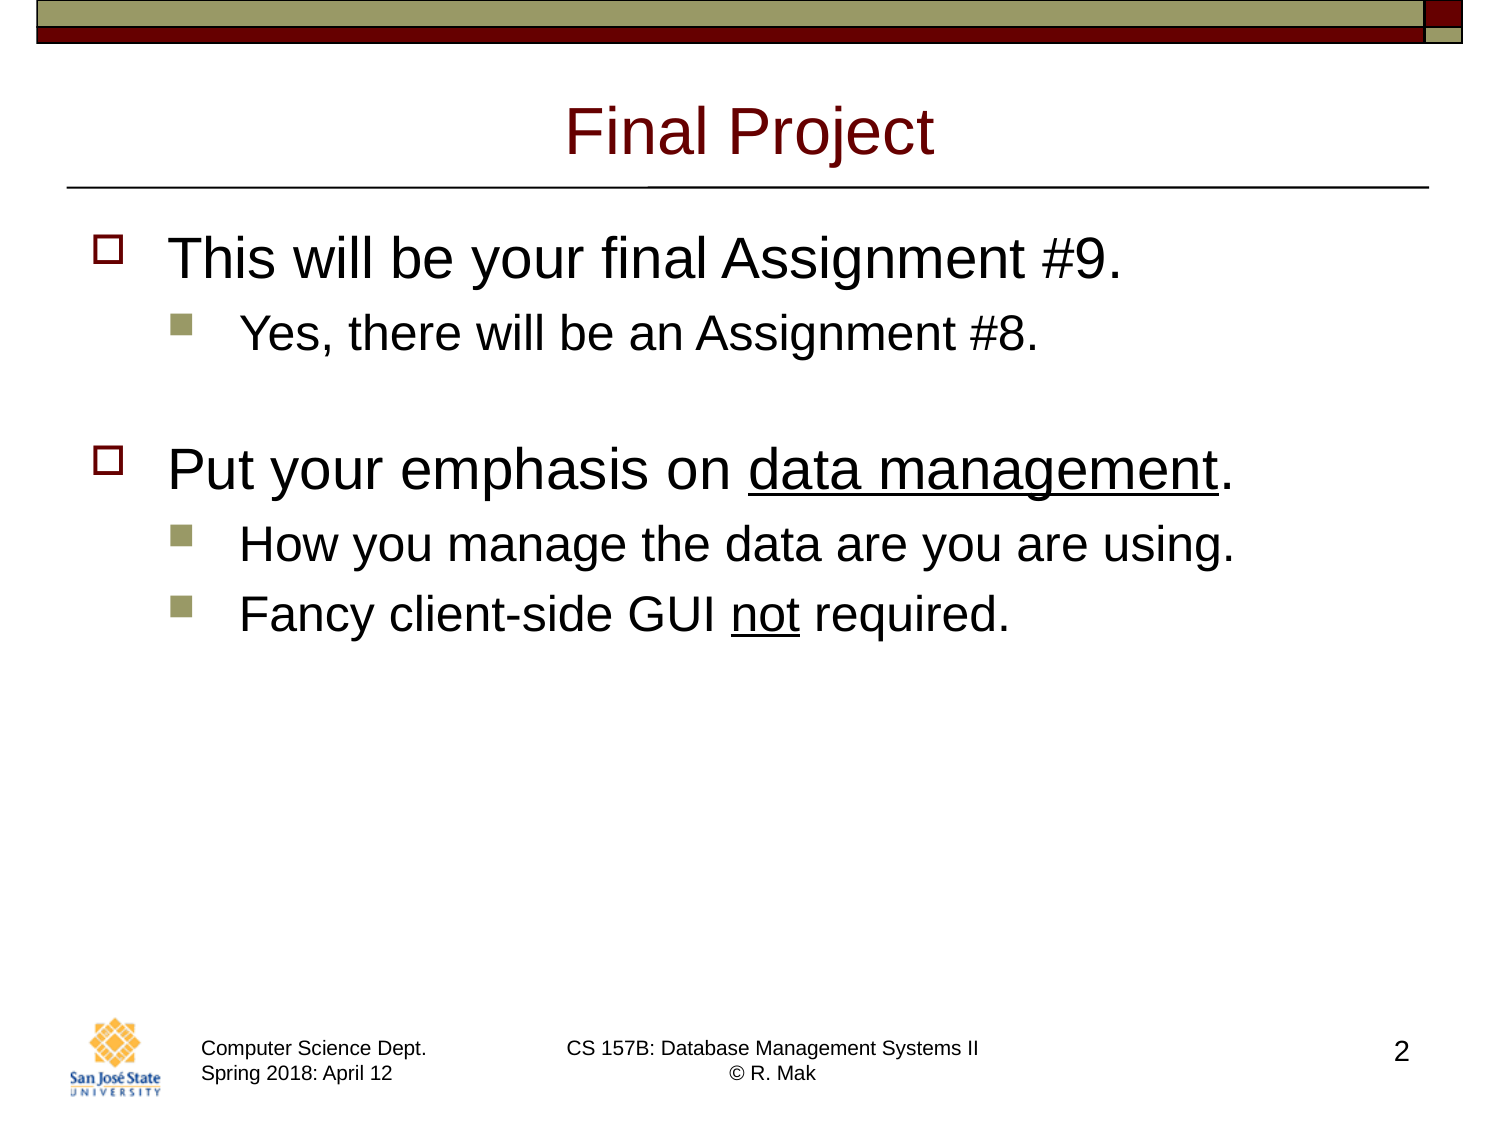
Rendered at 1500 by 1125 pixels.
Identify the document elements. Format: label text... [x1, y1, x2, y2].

picture [60, 1012, 166, 1112]
slide_number 2 [1305, 1025, 1425, 1100]
list This will be your final Assignment #9. Yes, there will be an Assignment #8. Put your emphasis on data management. How you manage the data are you are using. Fancy client-side GUI not required. [75, 212, 1425, 1006]
title Final Project [75, 67, 1425, 175]
